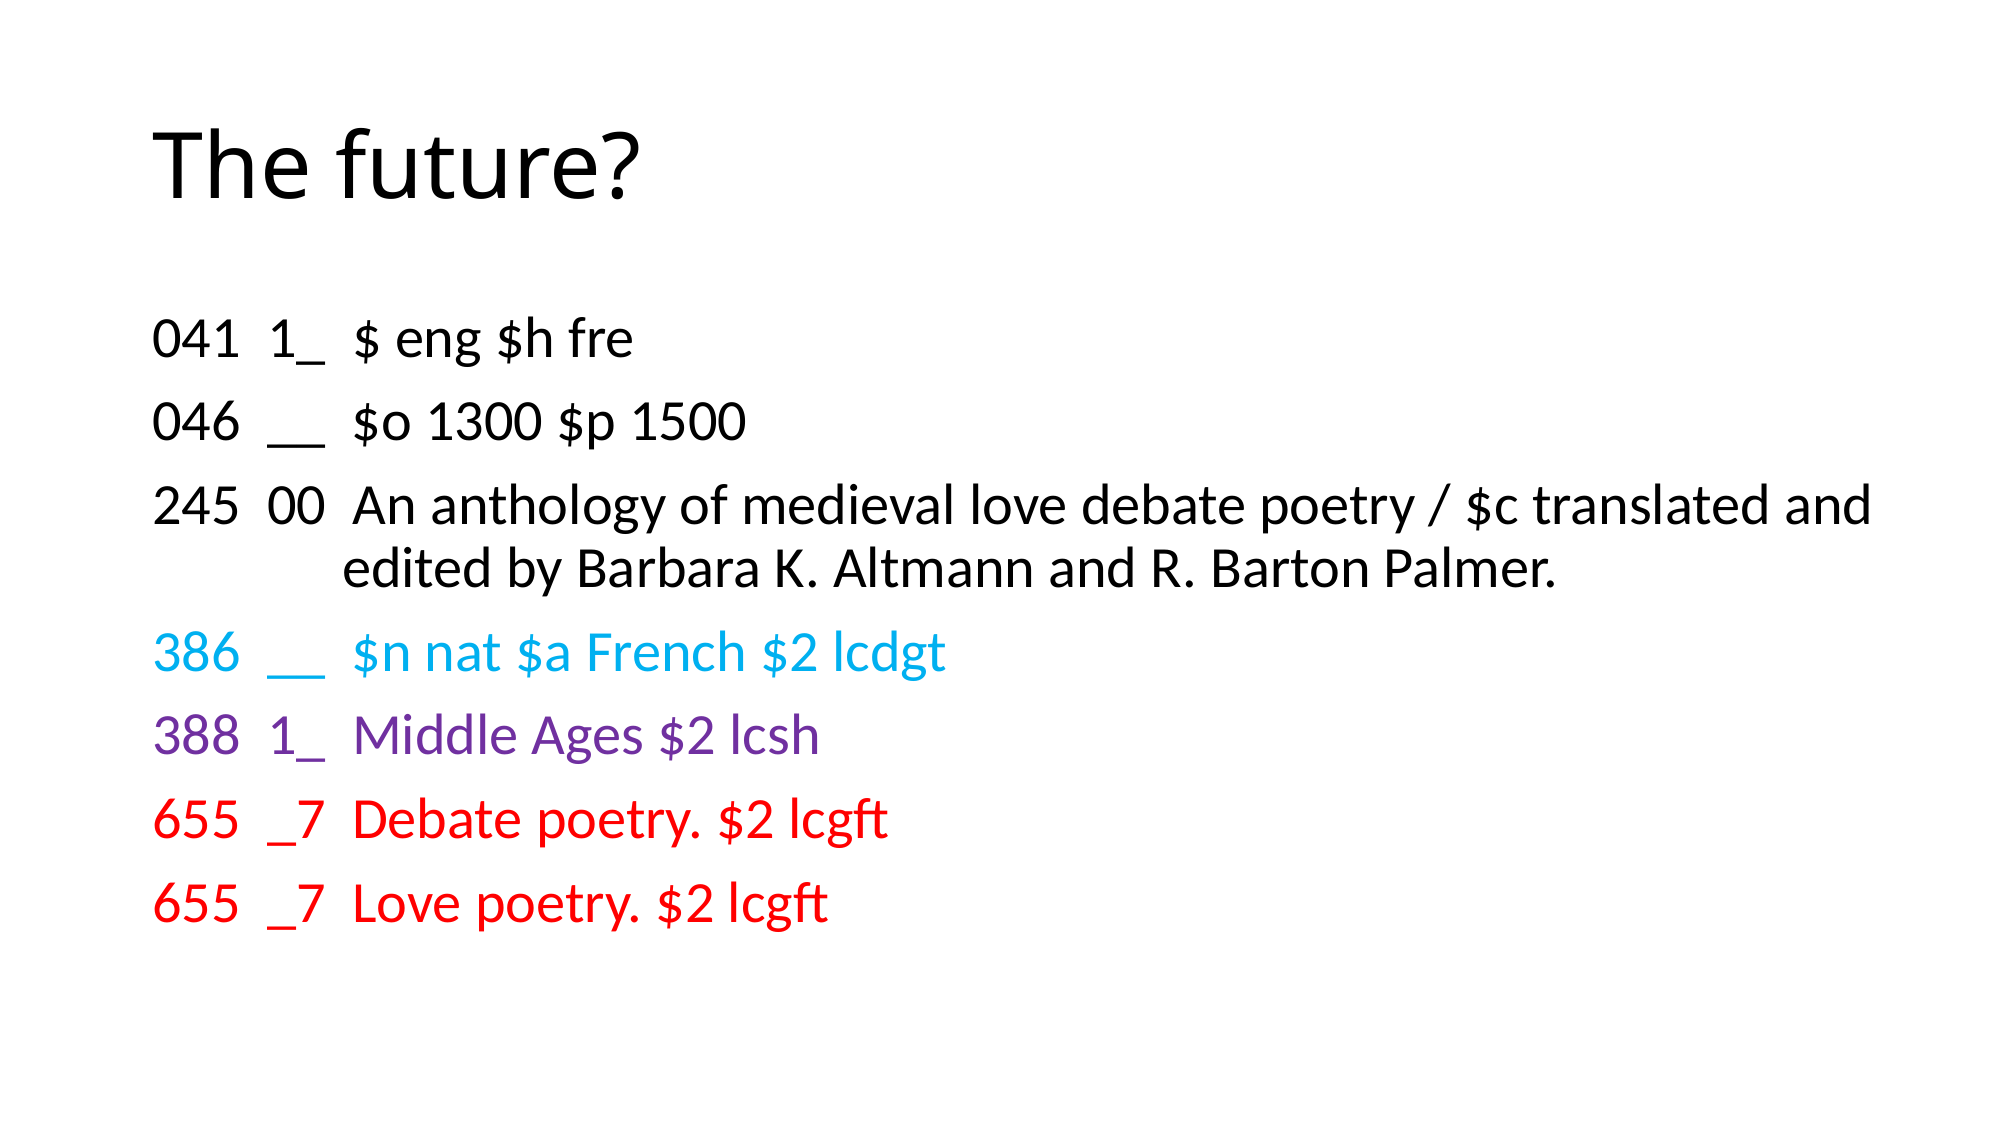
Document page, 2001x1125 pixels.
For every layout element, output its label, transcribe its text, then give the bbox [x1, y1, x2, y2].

list 041 1_ $ eng $h fre 046 __ $o 1300 $p 1500 245 00 An anthology of medieval love debate poetry / $c translated and edited by Barbara K. Altmann and R. Barton Palmer. 386 __ $n nat $a French $2 lcdgt 388 1_ Middle Ages $2 lcsh 655 _7 Debate poetry. $2 lcgft 655 _7 Love poetry. $2 lcgft [137, 299, 1941, 1096]
title The future? [137, 59, 1863, 278]
